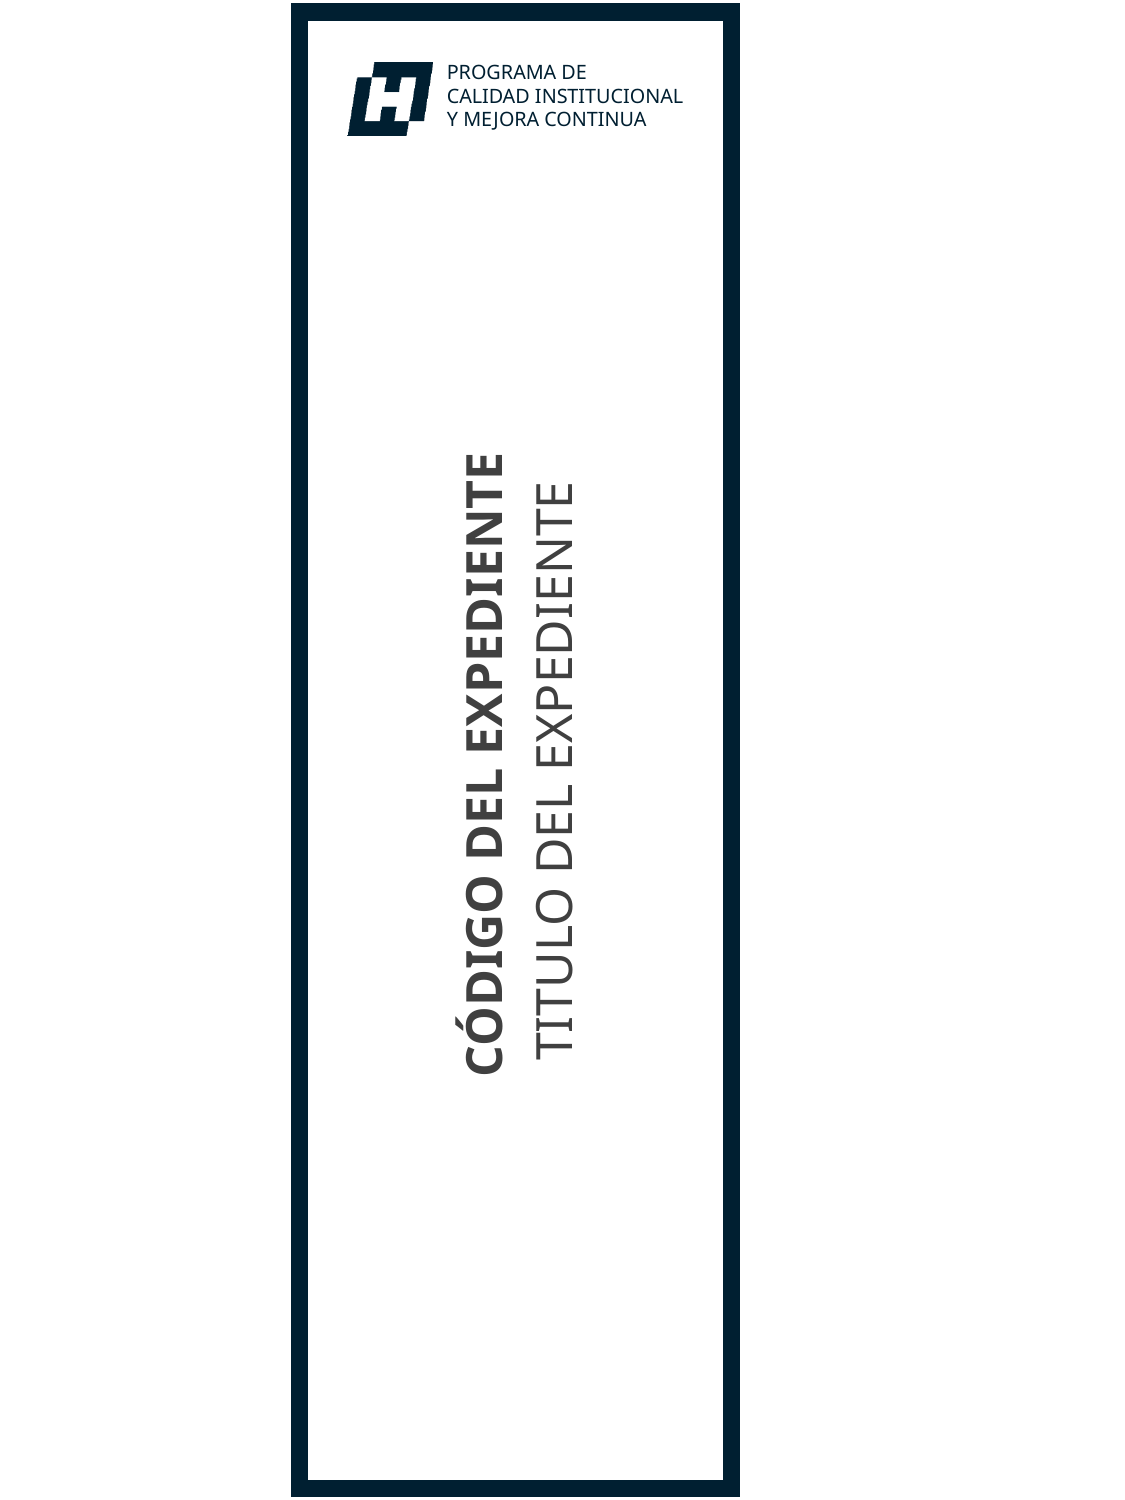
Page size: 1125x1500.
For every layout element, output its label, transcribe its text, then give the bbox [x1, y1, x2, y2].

text_box [298, 11, 732, 1489]
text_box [347, 52, 876, 140]
text_box CÓDIGO DEL EXPEDIENTE TITULO DEL EXPEDIENTE [444, 363, 590, 1166]
